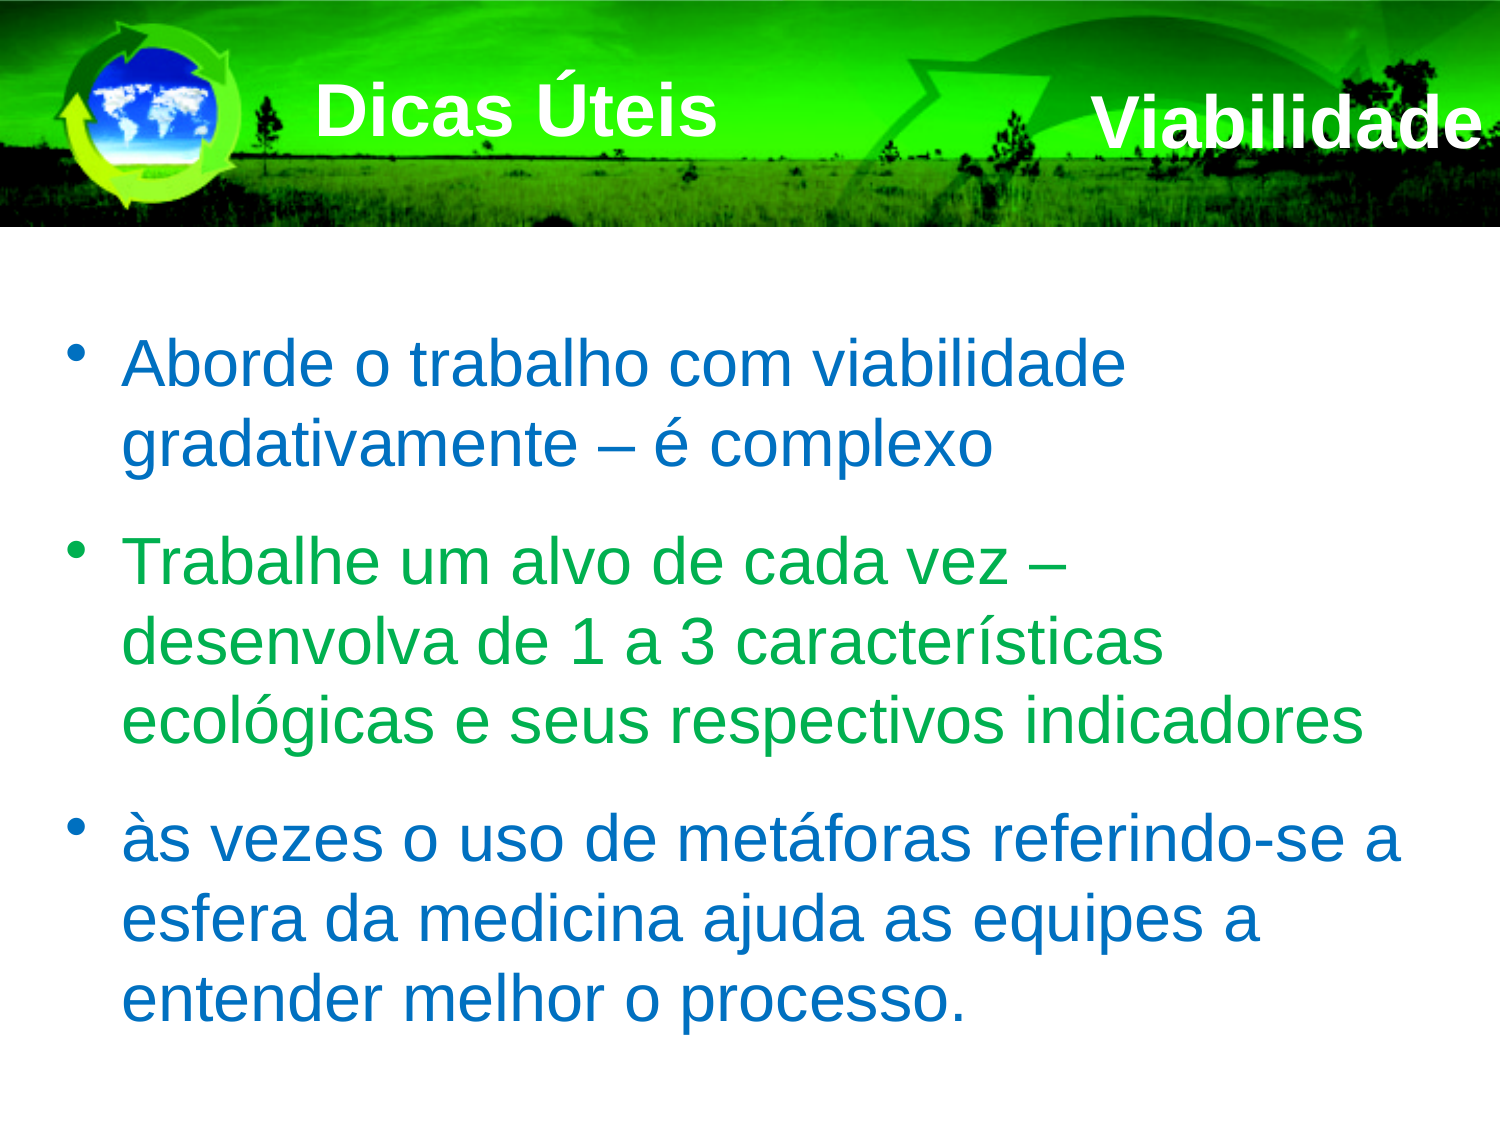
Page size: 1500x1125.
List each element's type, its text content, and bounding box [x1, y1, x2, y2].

list Aborde o trabalho com viabilidade gradativamente – é complexo Trabalhe um alvo de cada vez – desenvolva de 1 a 3 características ecológicas e seus respectivos indicadores às vezes o uso de metáforas referindo-se a esfera da medicina ajuda as equipes a entender melhor o processo. [49, 312, 1438, 1125]
text_box Dicas Úteis [299, 0, 825, 213]
picture [0, 0, 1500, 227]
text_box Viabilidade [1049, 24, 1500, 213]
